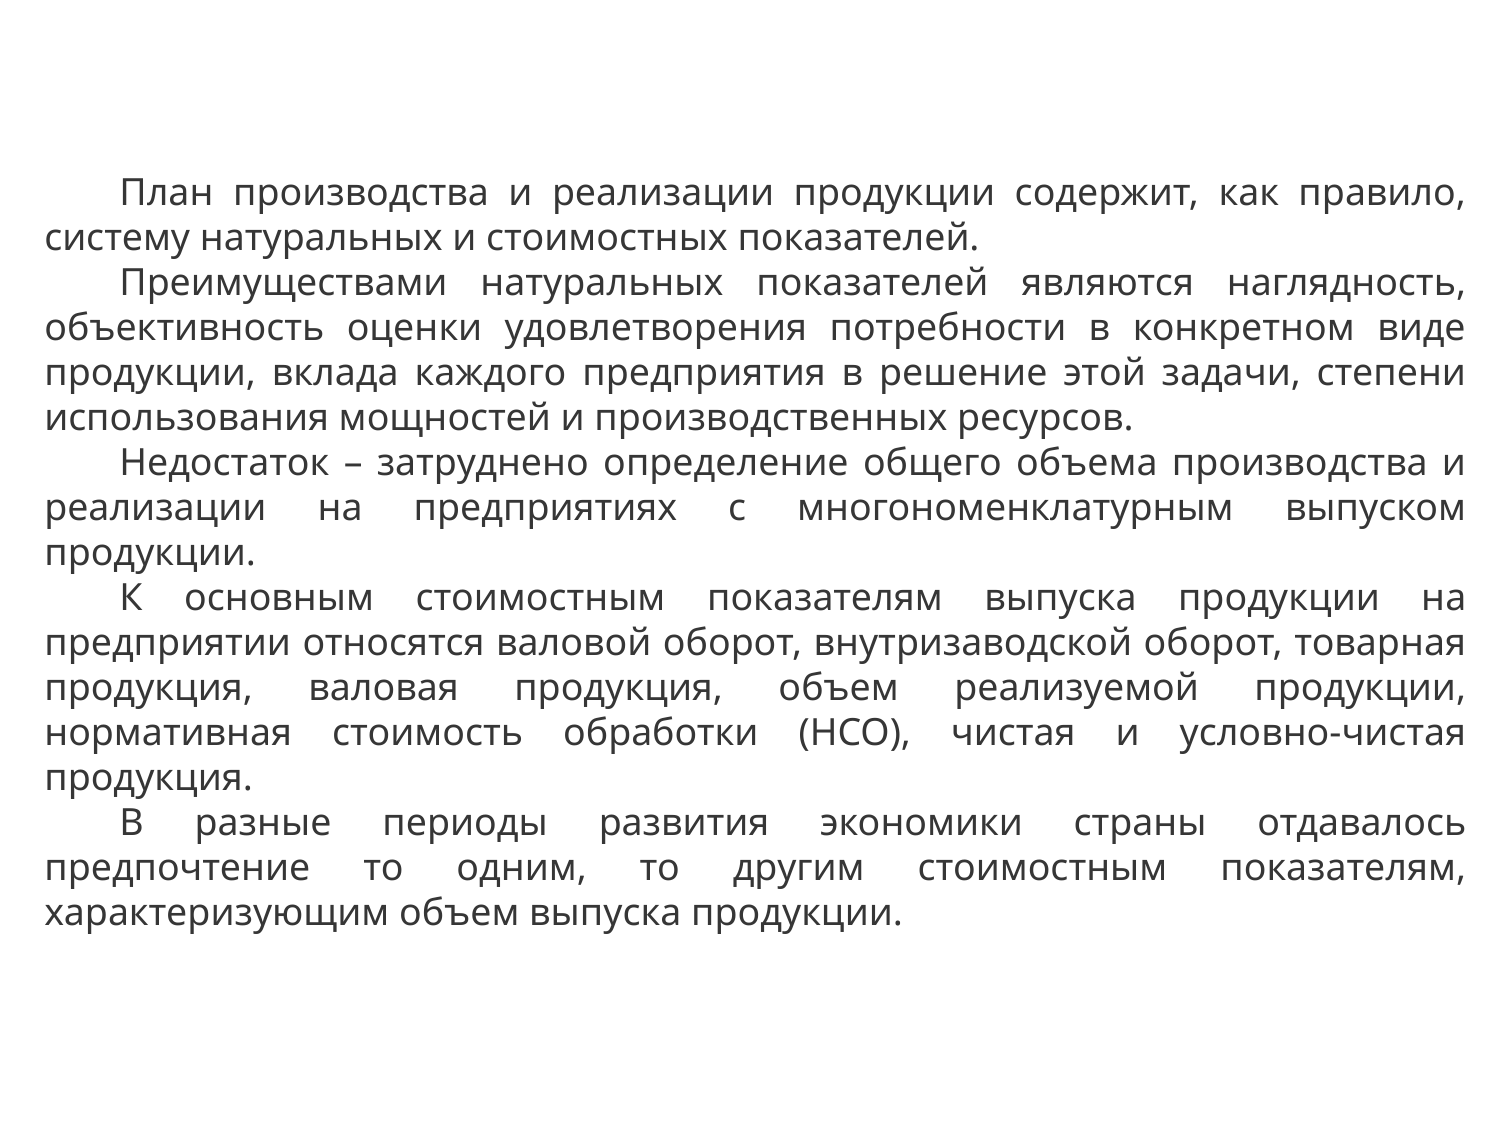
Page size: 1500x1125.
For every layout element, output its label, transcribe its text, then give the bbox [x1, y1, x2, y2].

text_box План производства и реализации продукции содержит, как правило, систему натуральных и стоимостных показателей. Преимуществами натуральных показателей являются наглядность, объективность оценки удовлетворения потребности в конкретном виде продукции, вклада каждого предприятия в решение этой задачи, степени использования мощностей и производственных ресурсов. Недостаток – затруднено определение общего объема производства и реализации на предприятиях с многономенклатурным выпуском продукции. К основным стоимостным показателям выпуска продукции на предприятии относятся валовой оборот, внутризаводской оборот, товарная продукция, валовая продукция, объем реализуемой продукции, нормативная стоимость обработки (НСО), чистая и условно-чистая продукция. В разные периоды развития экономики страны отдавалось предпочтение то одним, то другим стоимостным показателям, характеризующим объем выпуска продукции. [29, 160, 1483, 858]
